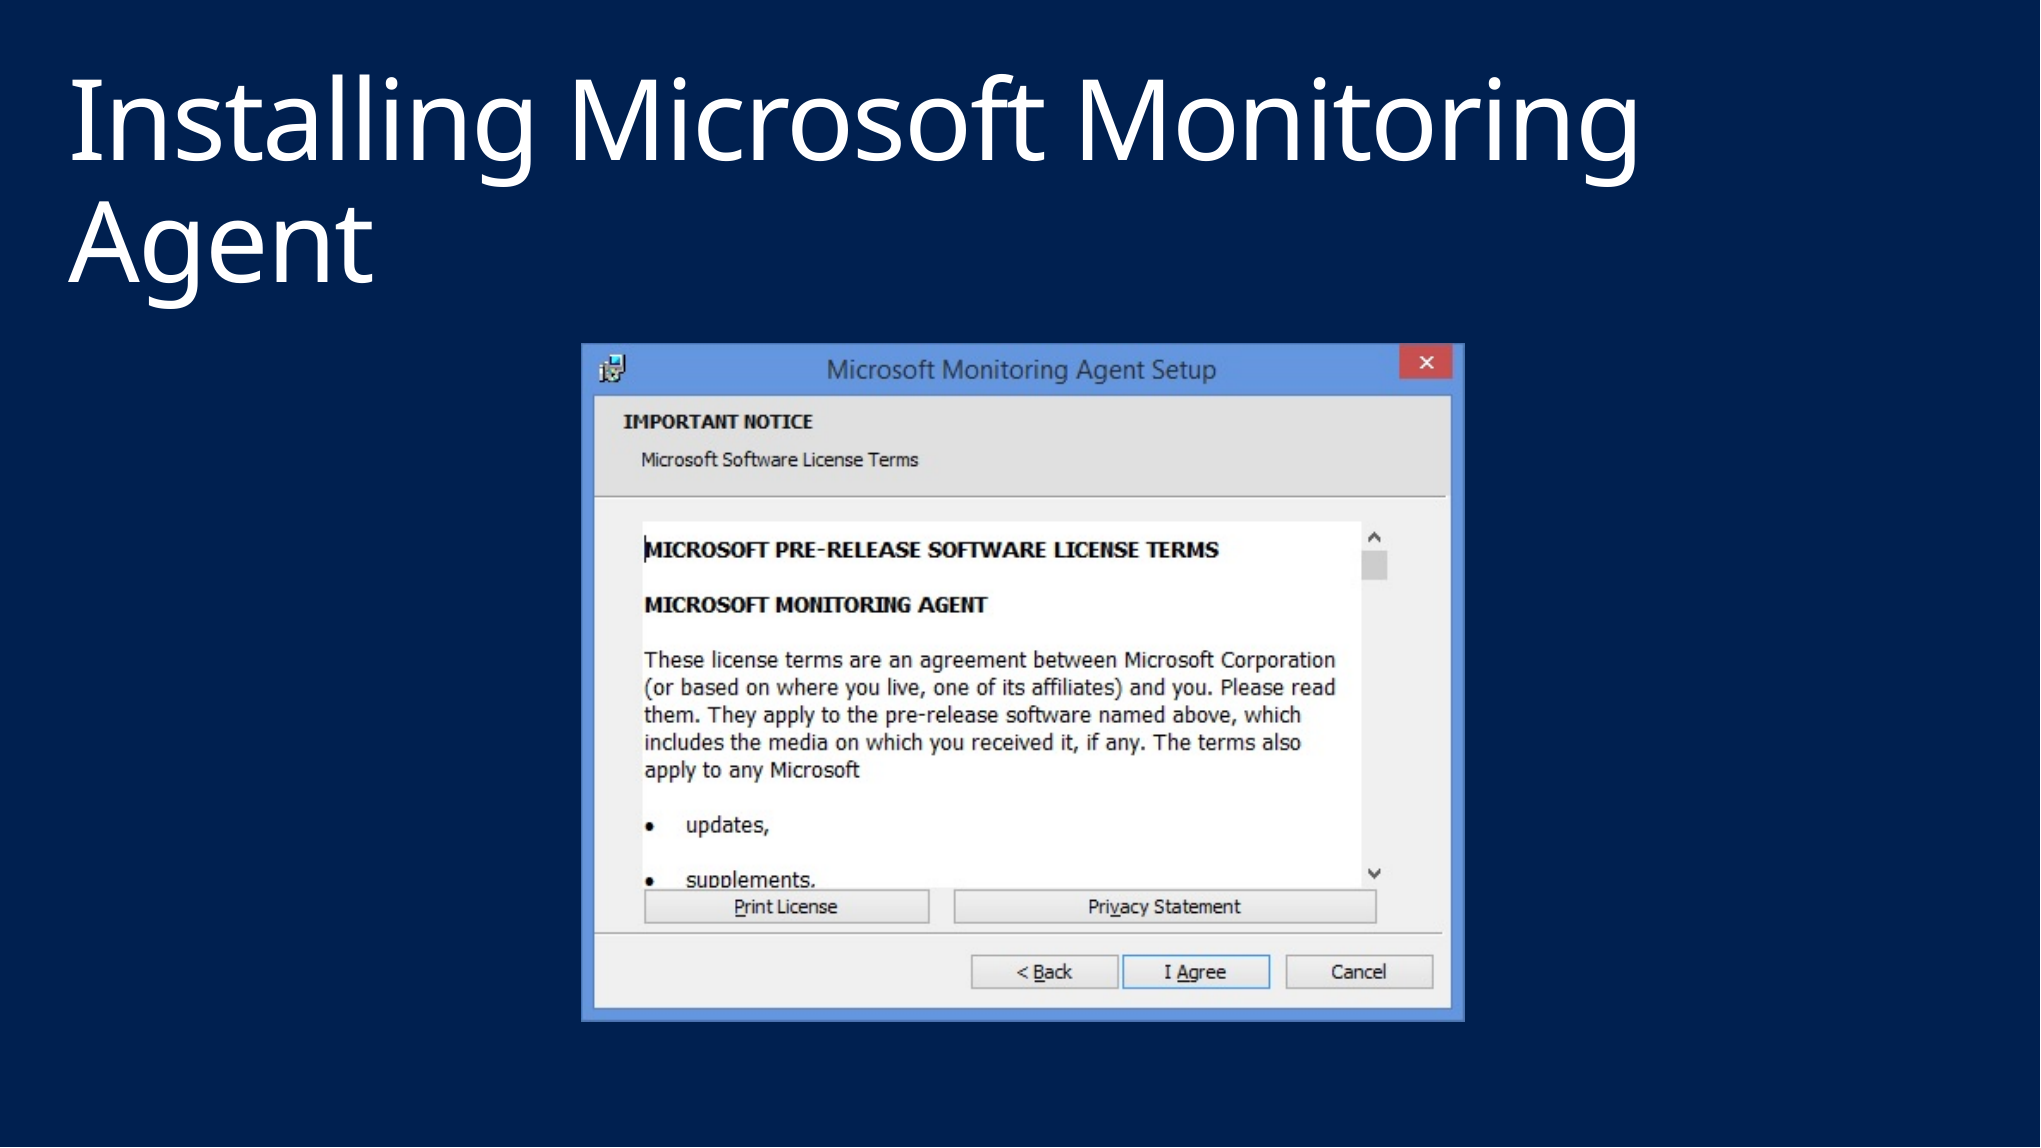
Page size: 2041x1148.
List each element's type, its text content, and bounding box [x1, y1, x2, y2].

picture [581, 342, 1465, 1023]
title Installing Microsoft Monitoring Agent [45, 48, 1996, 199]
